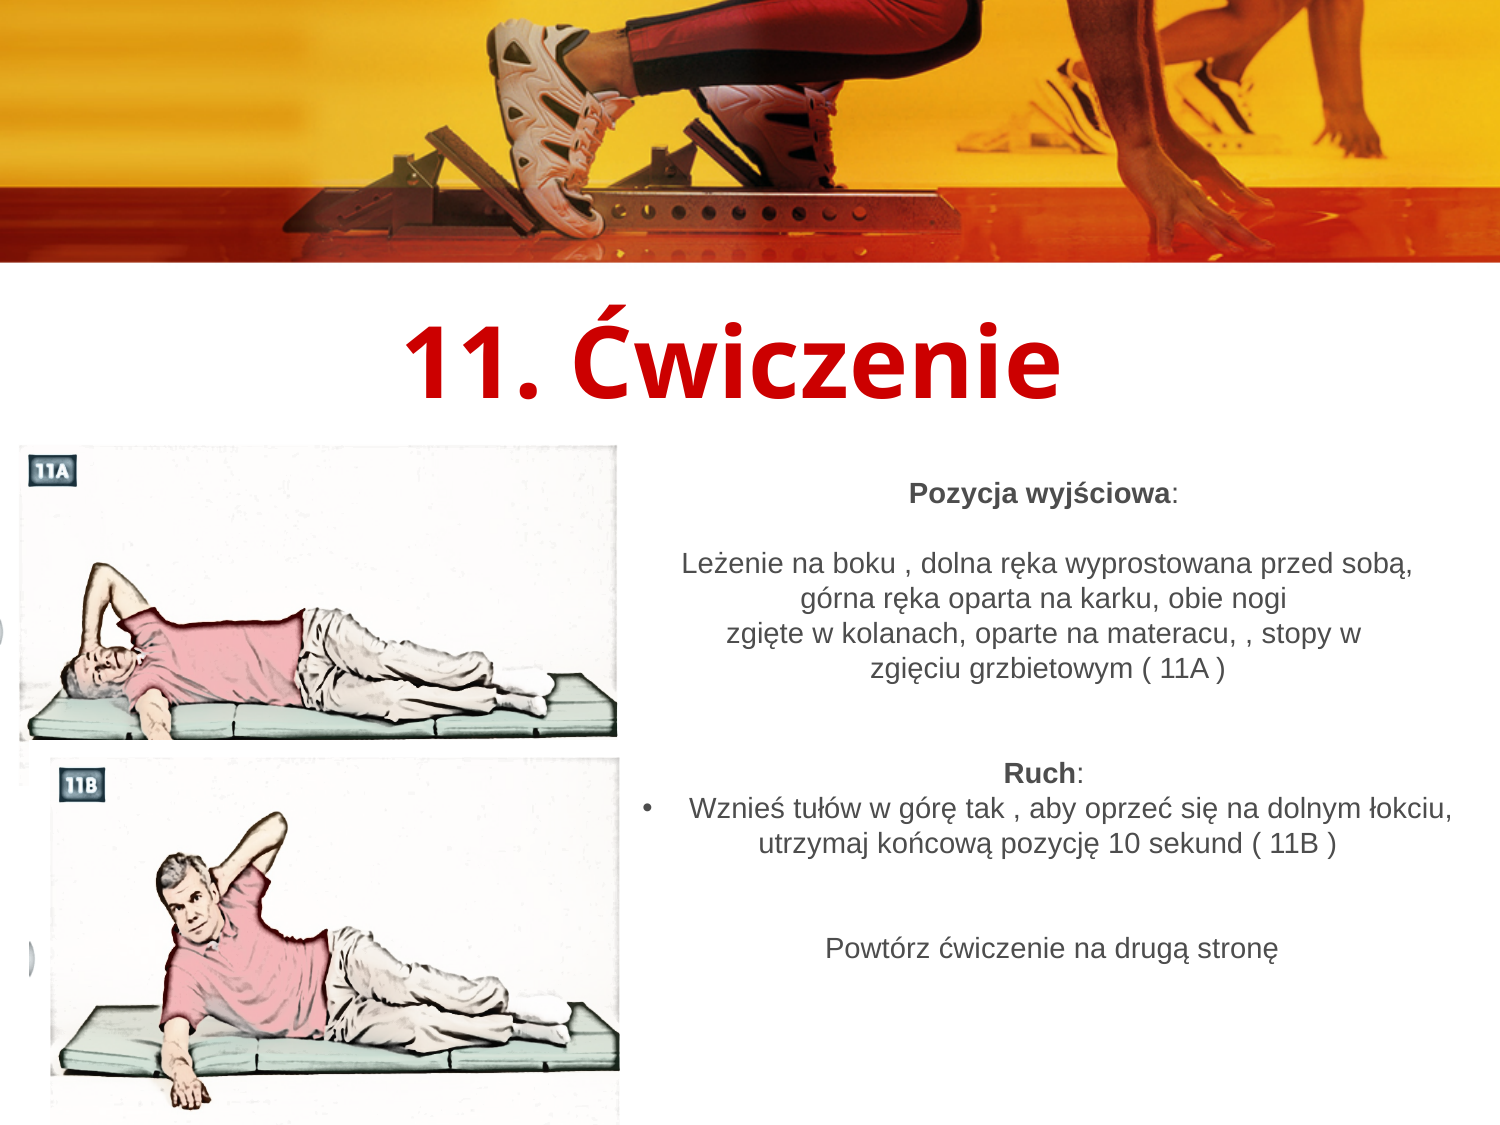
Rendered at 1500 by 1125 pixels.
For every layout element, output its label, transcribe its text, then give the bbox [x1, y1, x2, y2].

text_box Pozycja wyjściowa: Leżenie na boku , dolna ręka wyprostowana przed sobą, górna ręka oparta na karku, obie nogi zgięte w kolanach, oparte na materacu, , stopy w zgięciu grzbietowym ( 11A ) Ruch: Wznieś tułów w górę tak , aby oprzeć się na dolnym łokciu, utrzymaj końcową pozycję 10 sekund ( 11B ) Powtórz ćwiczenie na drugą stronę [633, 432, 1500, 1042]
picture [0, 0, 1500, 1125]
list 11. Ćwiczenie [53, 314, 1412, 432]
